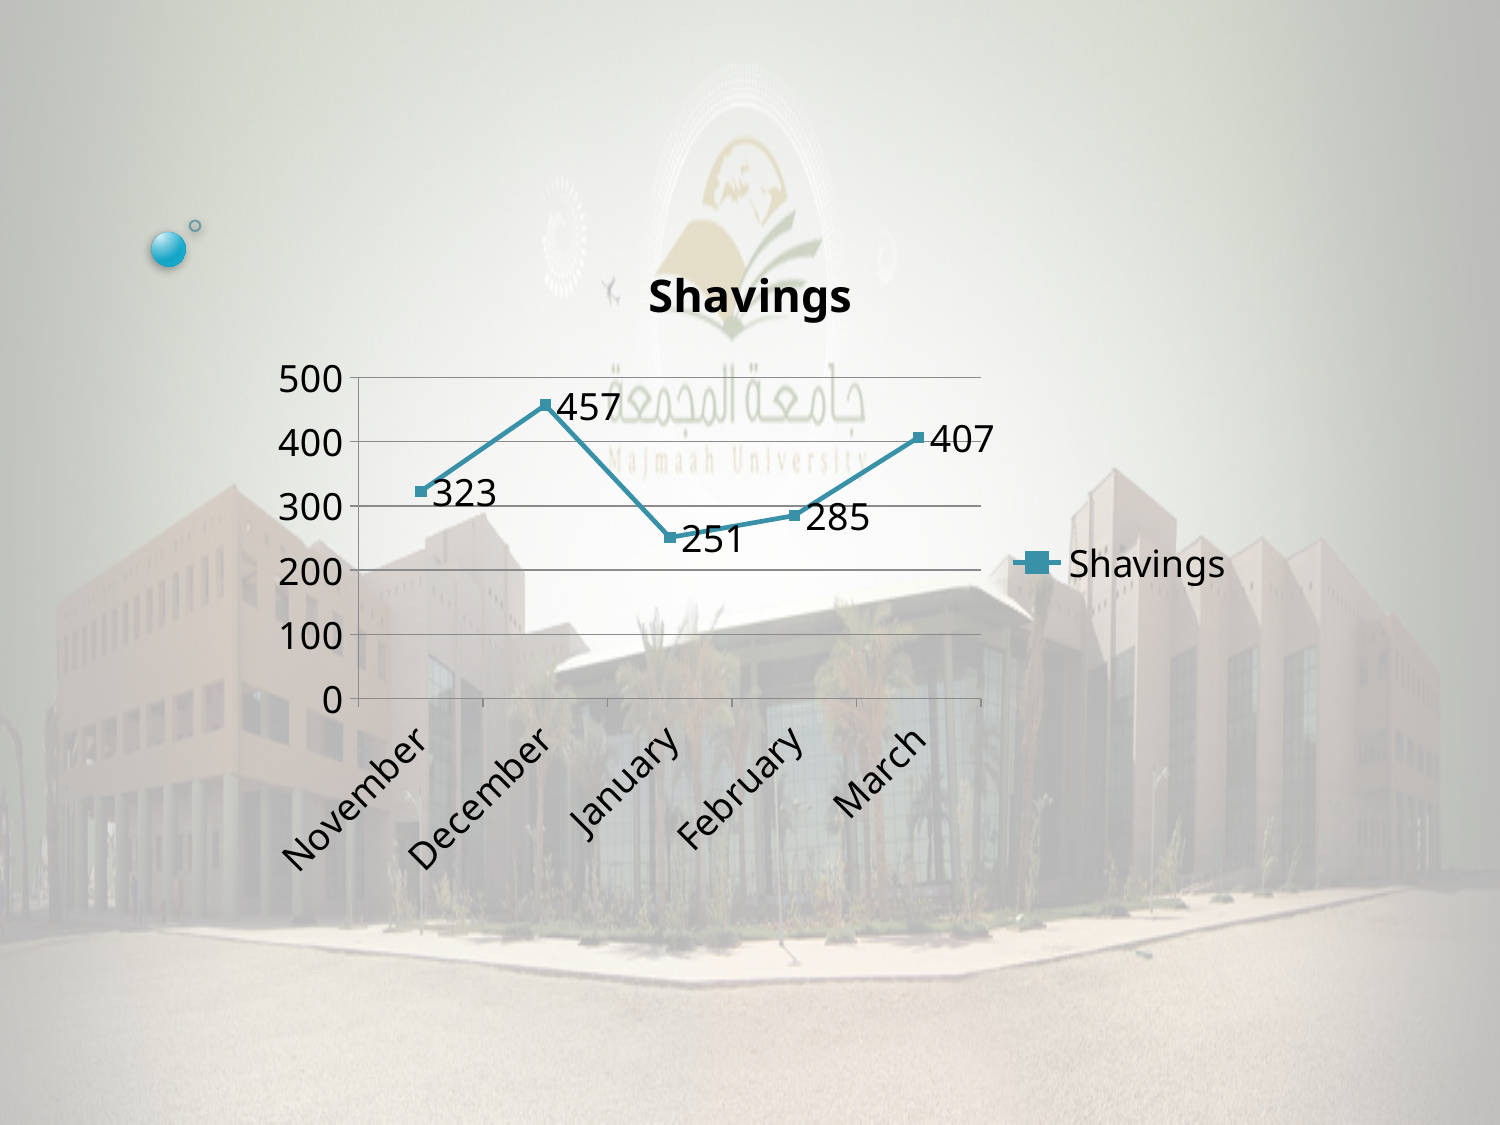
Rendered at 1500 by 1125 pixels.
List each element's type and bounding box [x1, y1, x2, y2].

chart [249, 228, 1251, 897]
